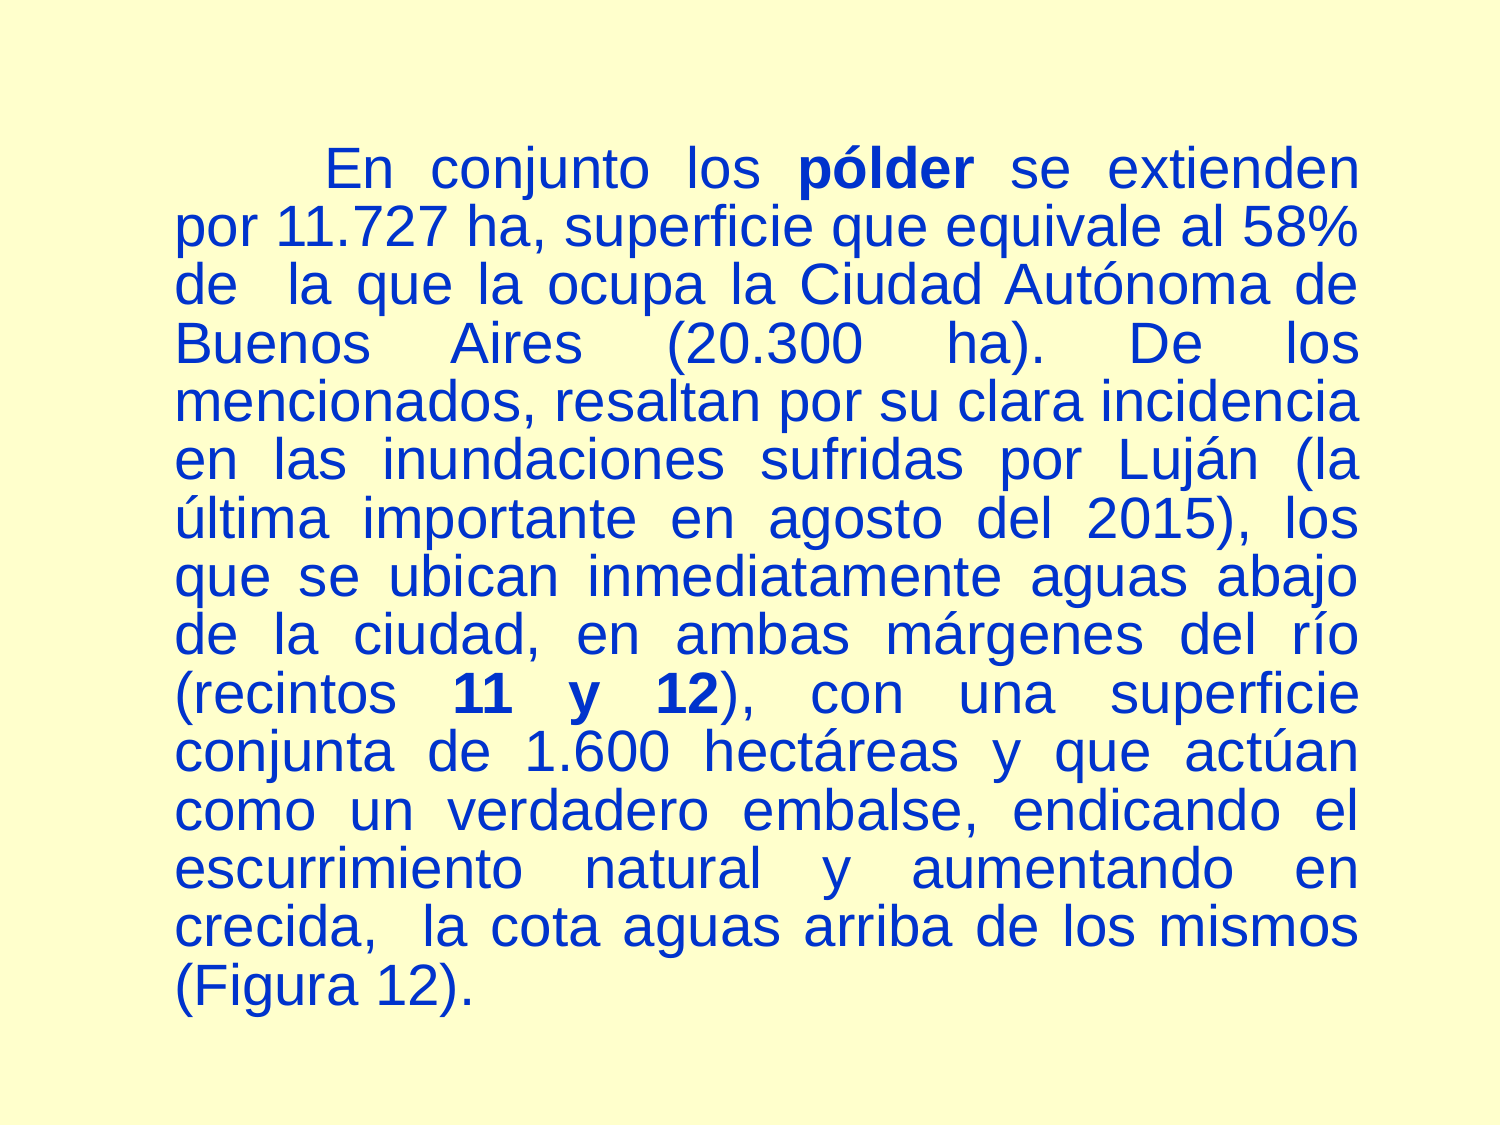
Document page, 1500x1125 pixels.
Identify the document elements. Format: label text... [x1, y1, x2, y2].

text_box En conjunto los pólder se extienden por 11.727 ha, superficie que equivale al 58% de la que la ocupa la Ciudad Autónoma de Buenos Aires (20.300 ha). De los mencionados, resaltan por su clara incidencia en las inundaciones sufridas por Luján (la última importante en agosto del 2015), los que se ubican inmediatamente aguas abajo de la ciudad, en ambas márgenes del río (recintos 11 y 12), con una superficie conjunta de 1.600 hectáreas y que actúan como un verdadero embalse, endicando el escurrimiento natural y aumentando en crecida, la cota aguas arriba de los mismos (Figura 12). [159, 133, 1376, 1076]
